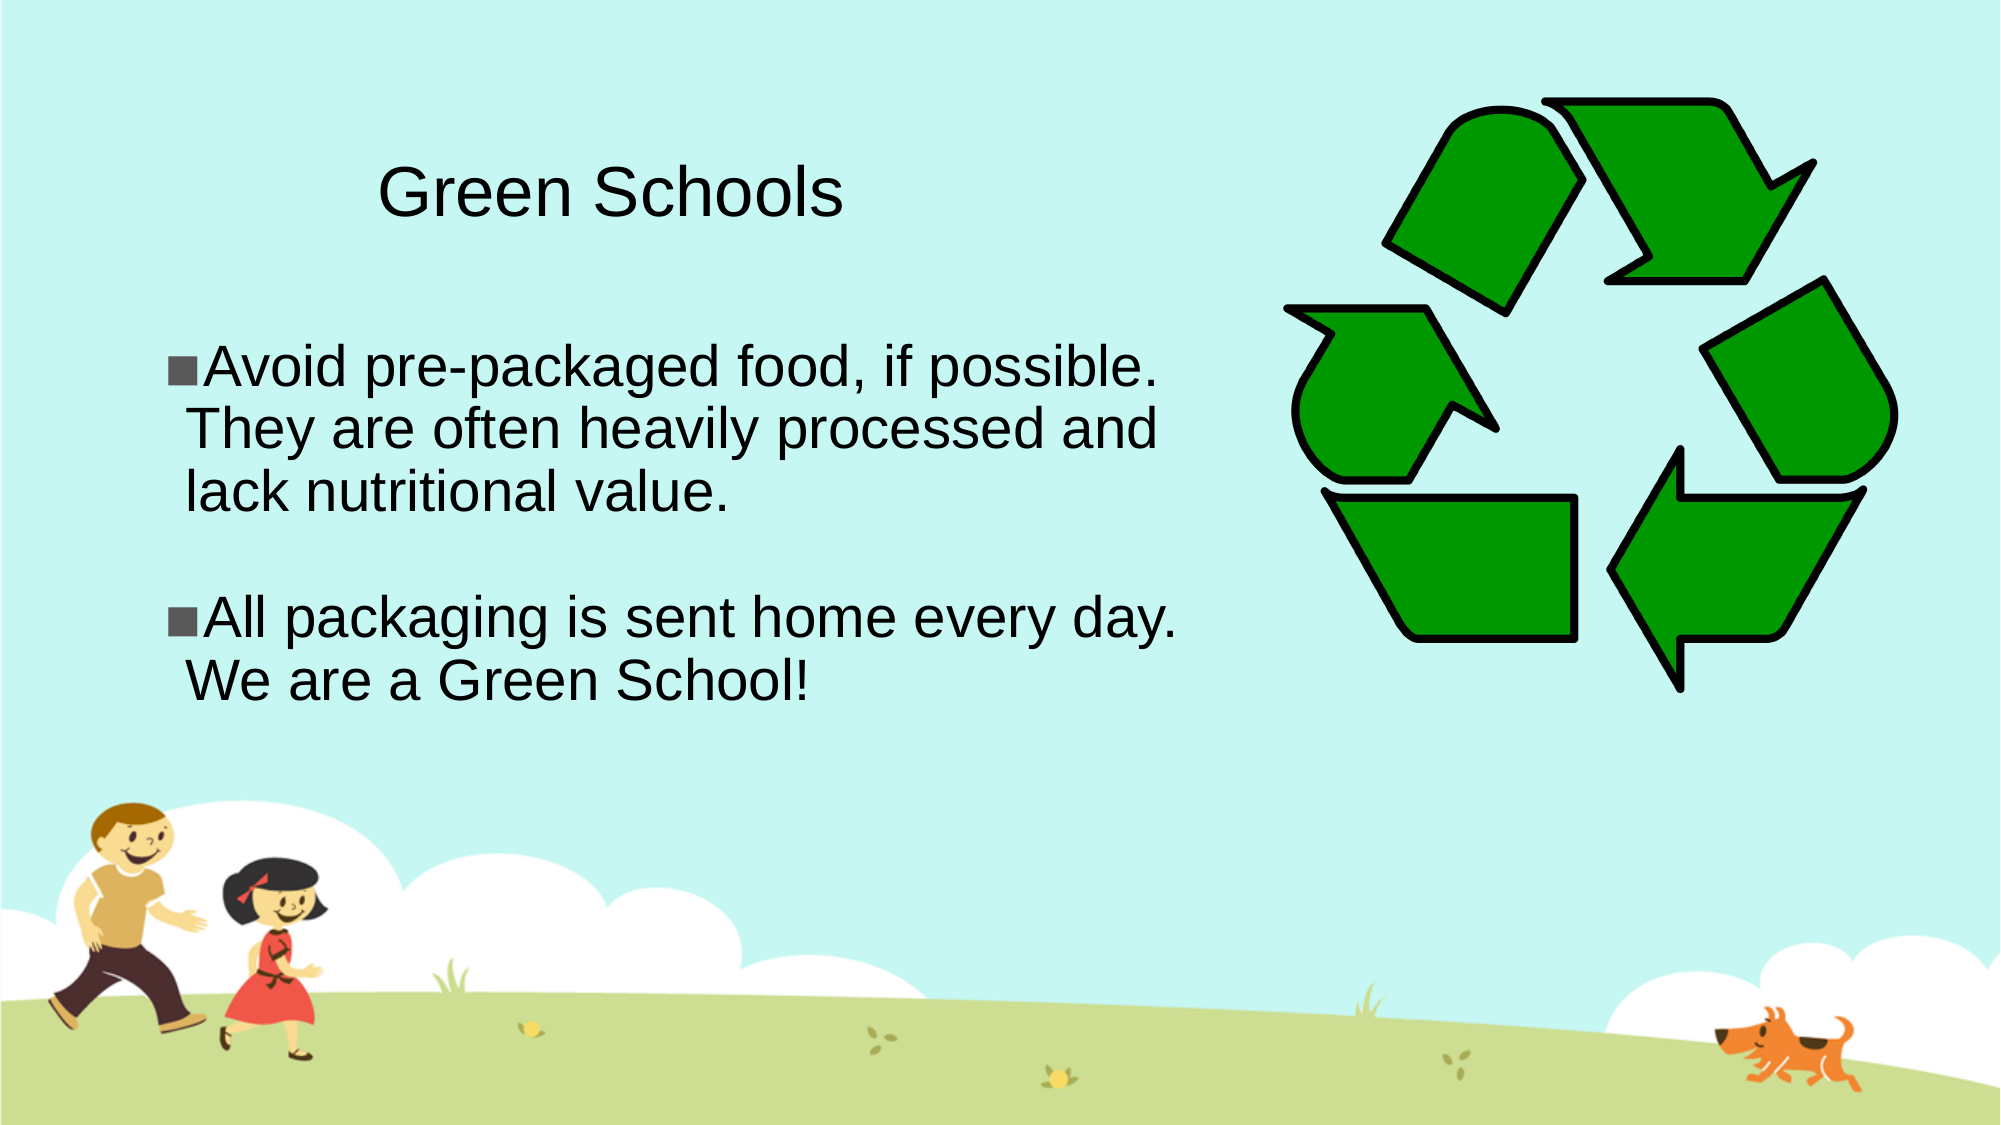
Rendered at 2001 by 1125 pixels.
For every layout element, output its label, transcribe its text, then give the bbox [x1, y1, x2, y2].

list Avoid pre-packaged food, if possible. They are often heavily processed and lack nutritional value. All packaging is sent home every day. We are a Green School! [125, 320, 1237, 996]
picture [0, 0, 2001, 1125]
title Green Schools [362, 50, 1900, 247]
